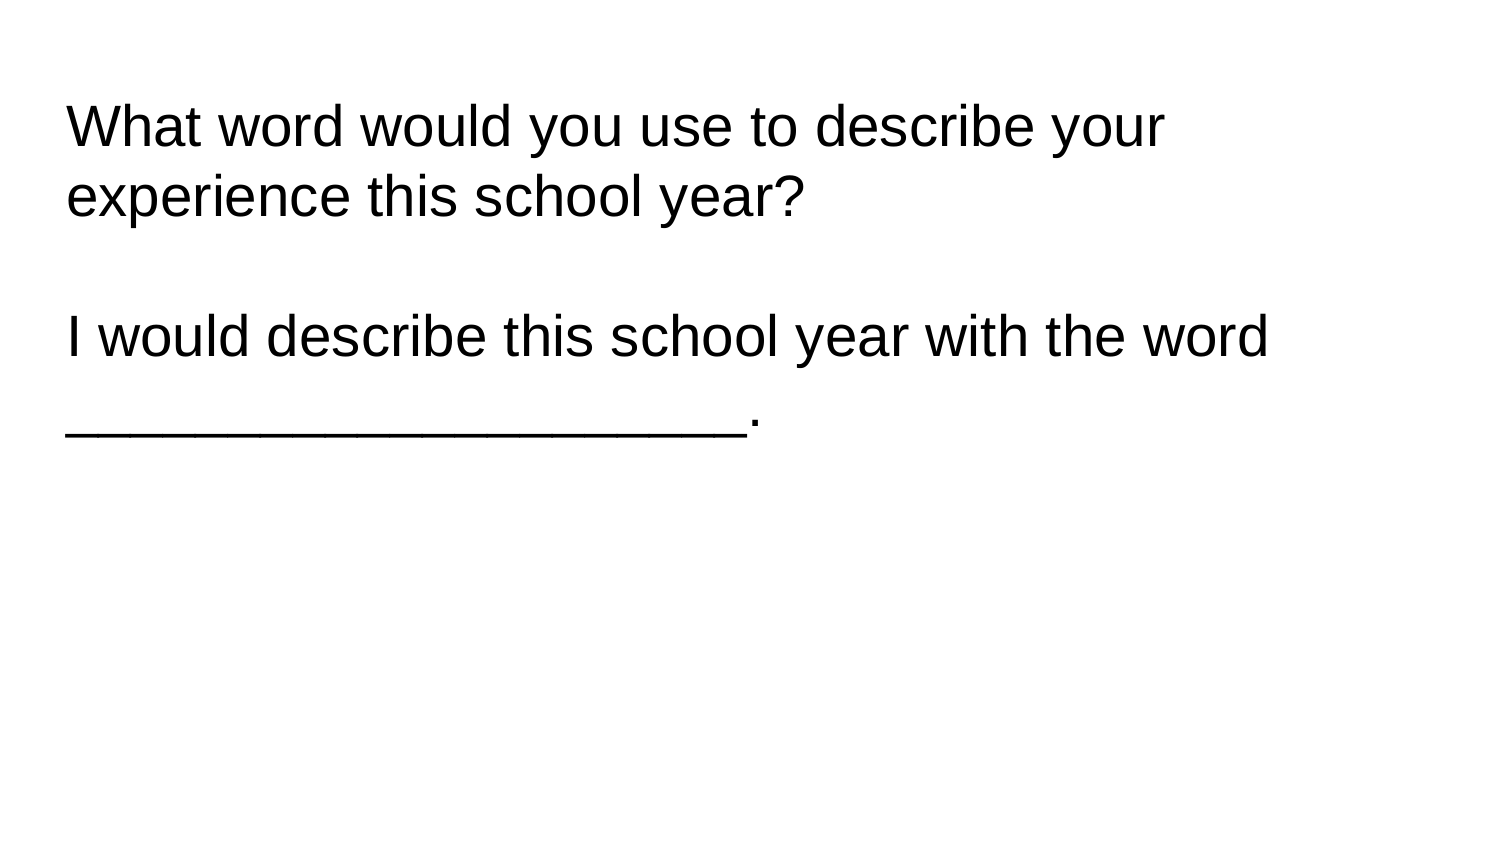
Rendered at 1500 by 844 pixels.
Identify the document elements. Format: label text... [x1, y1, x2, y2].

title What word would you use to describe your experience this school year? I would describe this school year with the word _____________________. [51, 72, 1449, 167]
